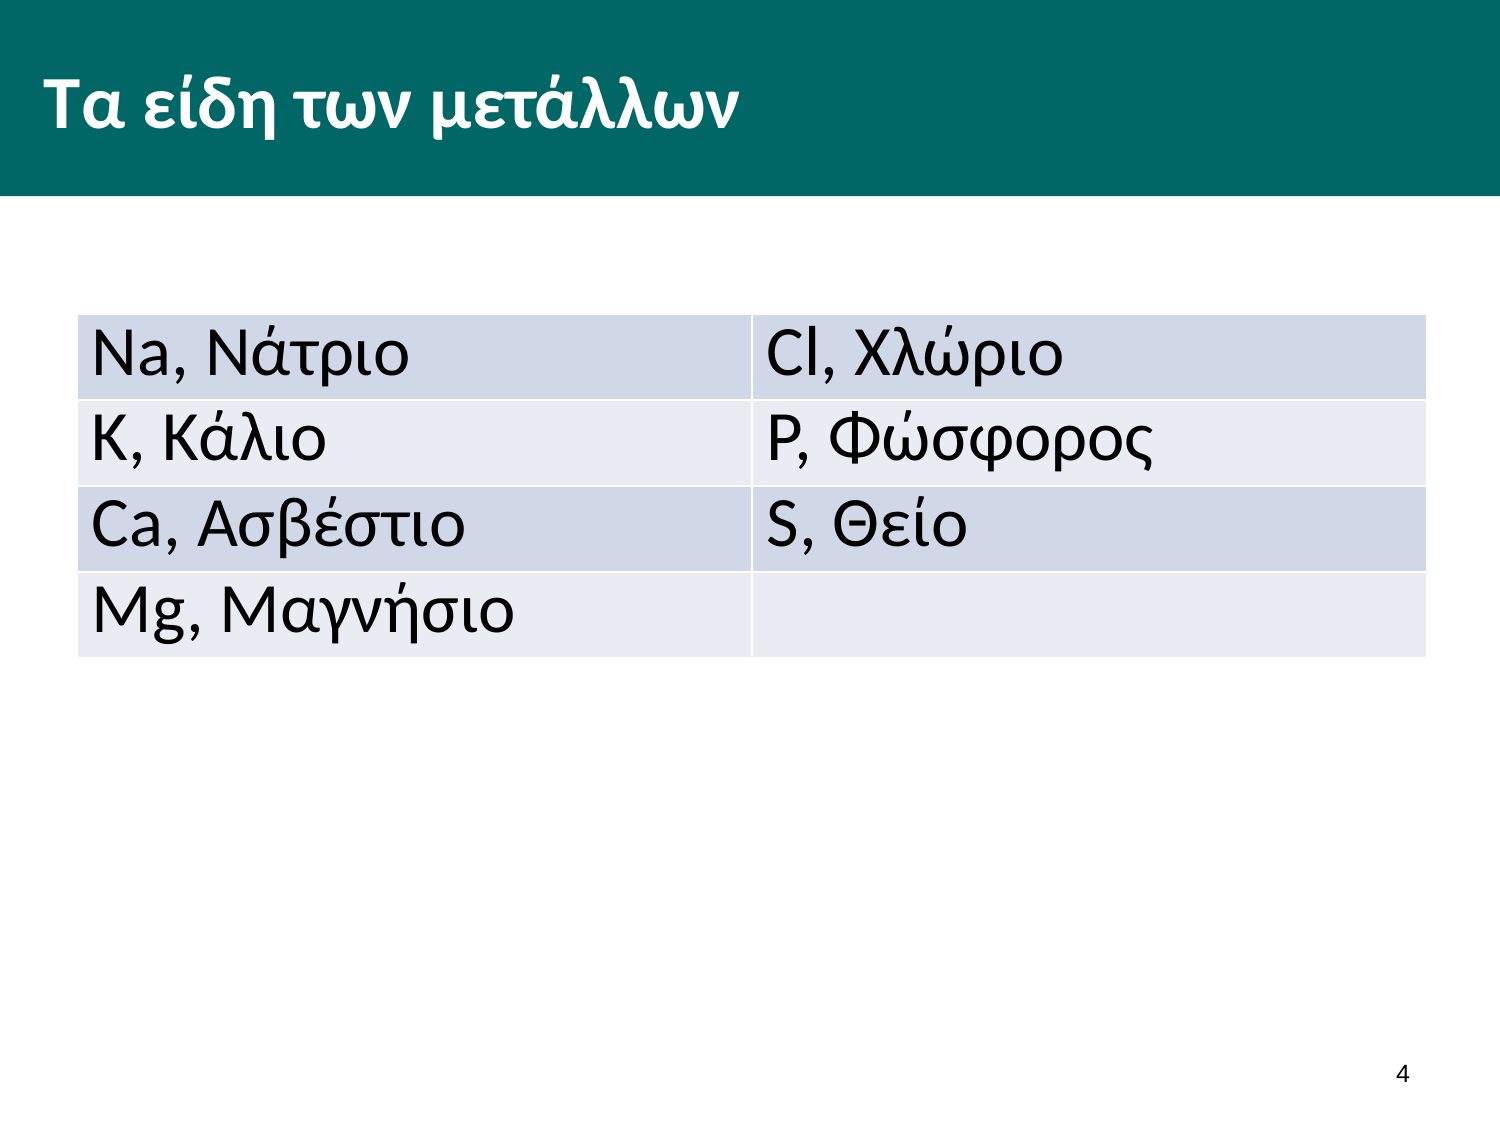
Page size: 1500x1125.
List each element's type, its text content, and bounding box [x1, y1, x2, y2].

table_cell Ca, Ασβέστιο [78, 487, 751, 571]
table_cell P, Φώσφορος [753, 401, 1426, 485]
slide_number 3 [1074, 1042, 1425, 1103]
table_header Cl, Χλώριο [753, 315, 1426, 399]
title Τα είδη των μετάλλων [0, 0, 1500, 197]
table_cell Mg, Μαγνήσιο [78, 573, 751, 657]
table_cell K, Κάλιο [78, 401, 751, 485]
table_cell [753, 573, 1426, 657]
table_header Na, Νάτριο [78, 315, 751, 399]
table_cell S, Θείο [753, 487, 1426, 571]
